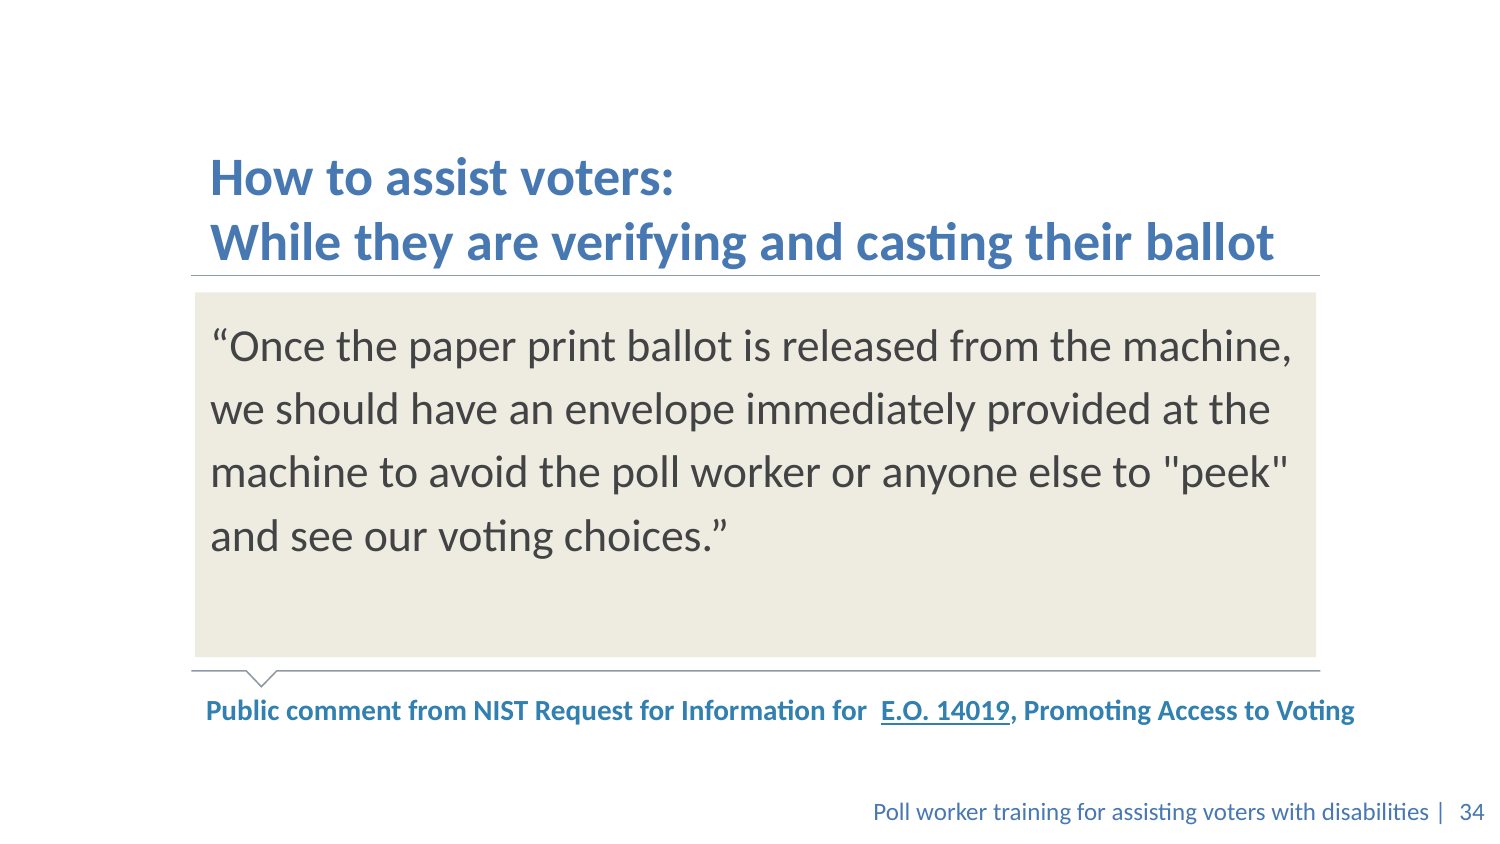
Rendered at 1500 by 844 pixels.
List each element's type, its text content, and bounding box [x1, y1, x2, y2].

title How to assist voters: While they are verifying and casting their ballot [195, 137, 1385, 276]
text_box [190, 275, 1321, 687]
text_box Public comment from NIST Request for Information for E.O. 14019, Promoting Access to Voting [191, 686, 1417, 770]
